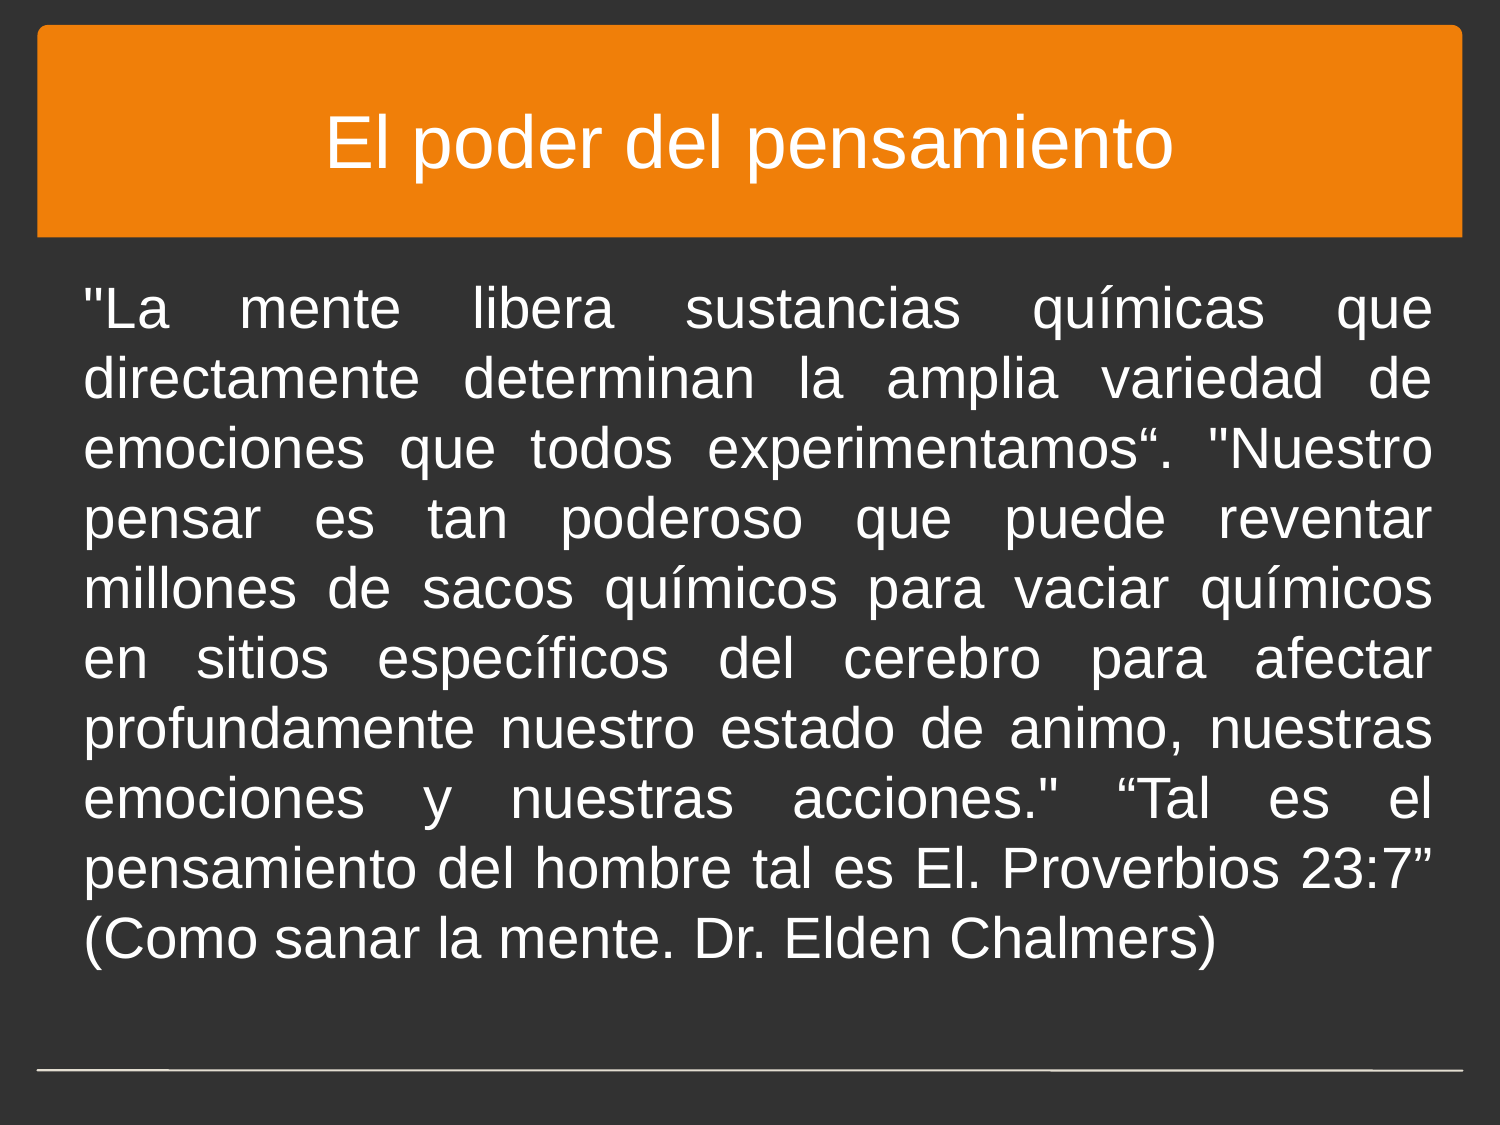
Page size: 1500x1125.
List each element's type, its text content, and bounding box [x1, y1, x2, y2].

title El poder del pensamiento [50, 45, 1450, 233]
list "La mente libera sustancias químicas que directamente determinan la amplia variedad de emociones que todos experimentamos“. "Nuestro pensar es tan poderoso que puede reventar millones de sacos químicos para vaciar químicos en sitios específicos del cerebro para afectar profundamente nuestro estado de animo, nuestras emociones y nuestras acciones." “Tal es el pensamiento del hombre tal es El. Proverbios 23:7” (Como sanar la mente. Dr. Elden Chalmers) [50, 262, 1450, 1050]
